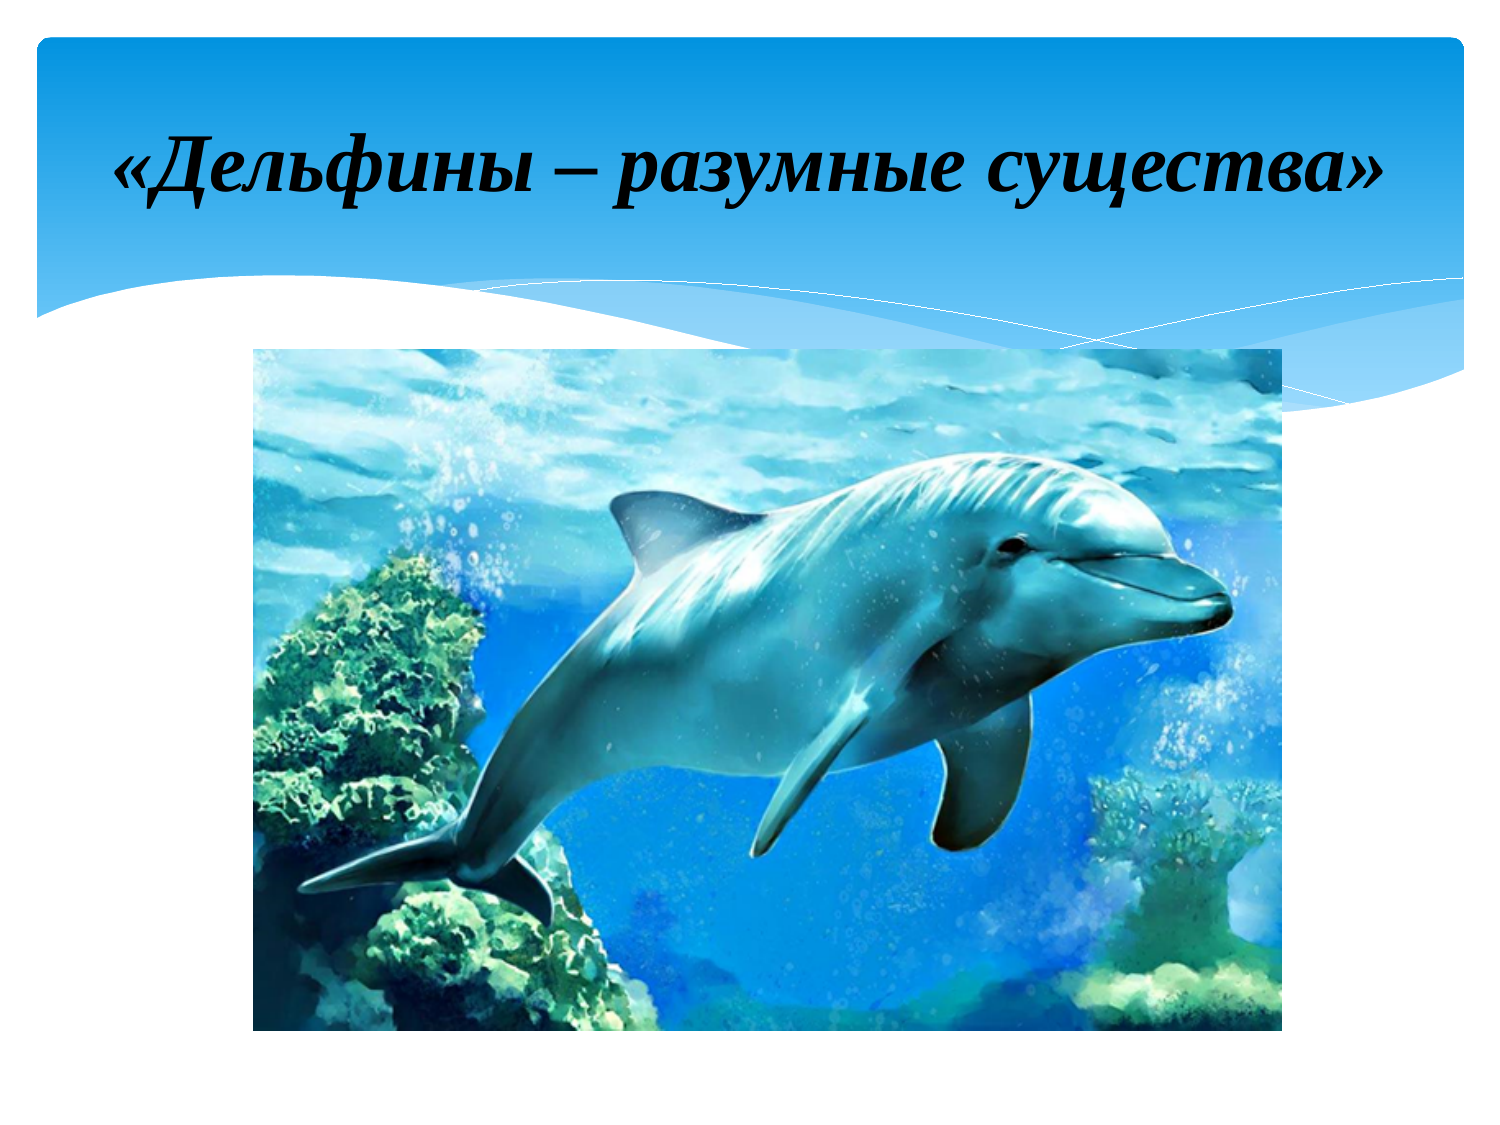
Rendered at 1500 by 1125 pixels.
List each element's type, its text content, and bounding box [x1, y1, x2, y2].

title «Дельфины – разумные существа» [75, 55, 1425, 261]
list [253, 349, 1282, 1031]
